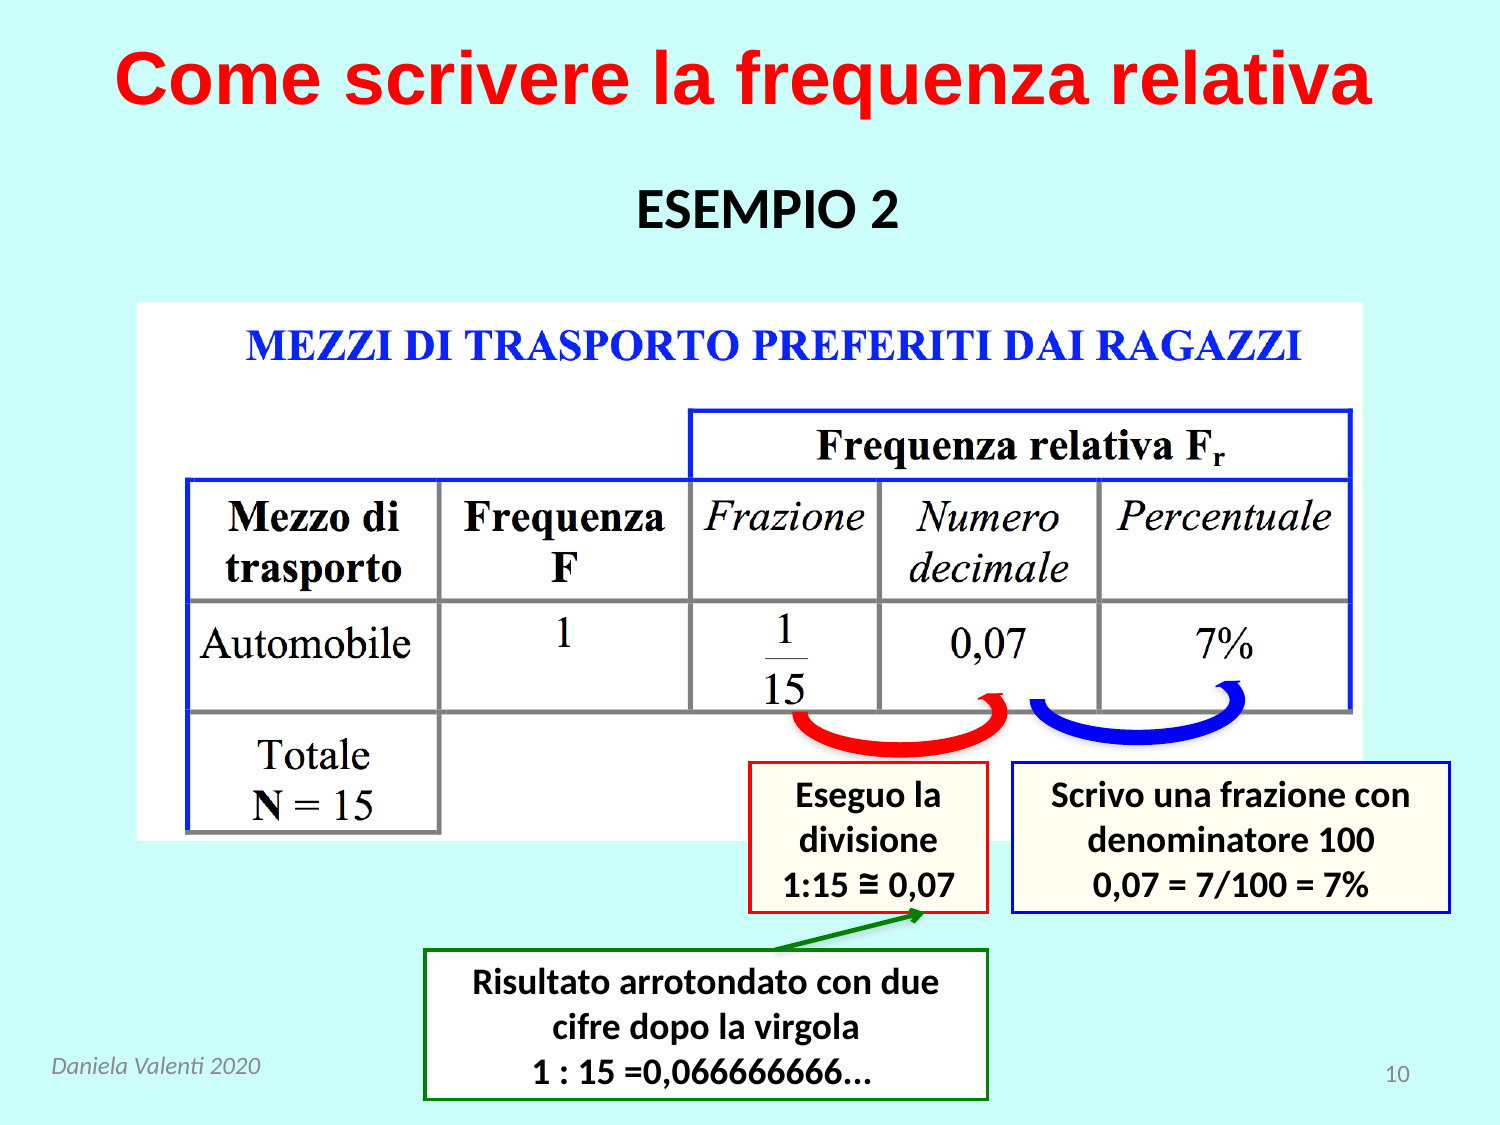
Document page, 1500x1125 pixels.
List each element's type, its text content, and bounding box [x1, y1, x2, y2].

footer Daniela Valenti 2020 [24, 1025, 288, 1104]
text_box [774, 912, 926, 951]
text_box Risultato arrotondato con due cifre dopo la virgola 1 : 15 =0,066666666... [425, 949, 988, 1100]
title Come scrivere la frequenza relativa [50, 0, 1438, 150]
slide_number 10 [1074, 1042, 1425, 1103]
picture [137, 302, 1363, 842]
text_box ESEMPIO 2 [87, 162, 1450, 248]
text_box Scrivo una frazione con denominatore 100 0,07 = 7/100 = 7% [1012, 762, 1450, 913]
text_box Eseguo la divisione 1:15 ≅ 0,07 [749, 849, 988, 913]
